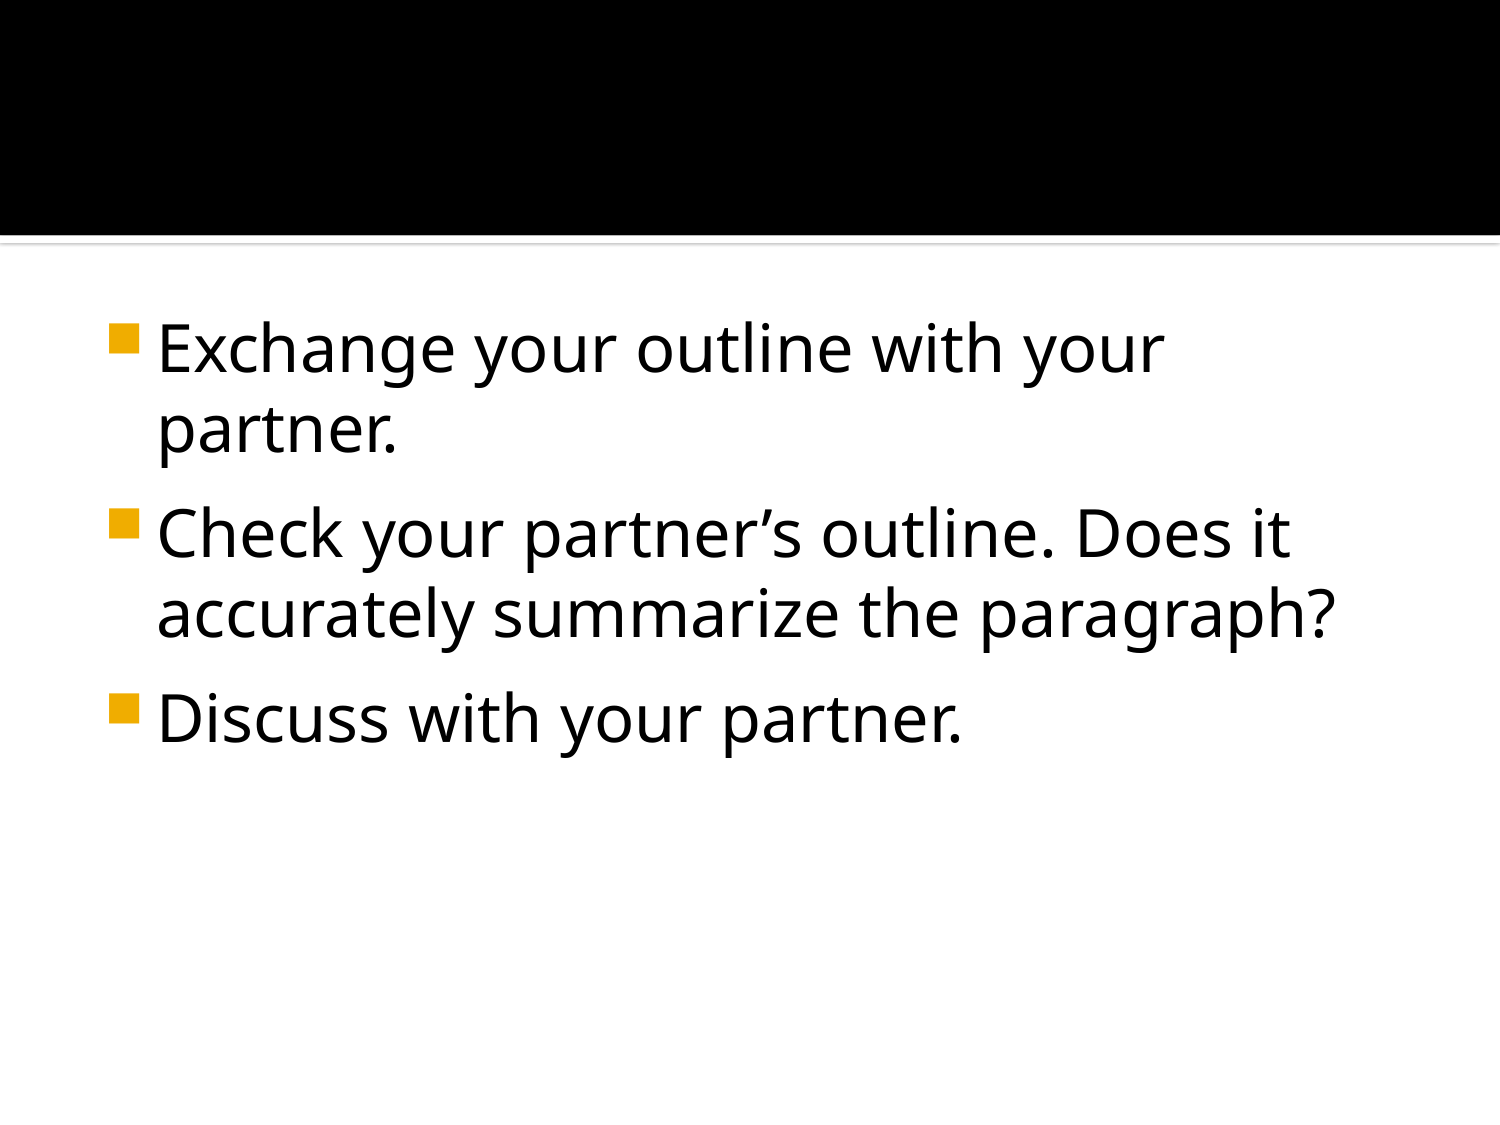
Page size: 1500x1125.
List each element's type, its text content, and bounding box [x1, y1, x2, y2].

list Exchange your outline with your partner. Check your partner’s outline. Does it accurately summarize the paragraph? Discuss with your partner. [75, 291, 1425, 1050]
